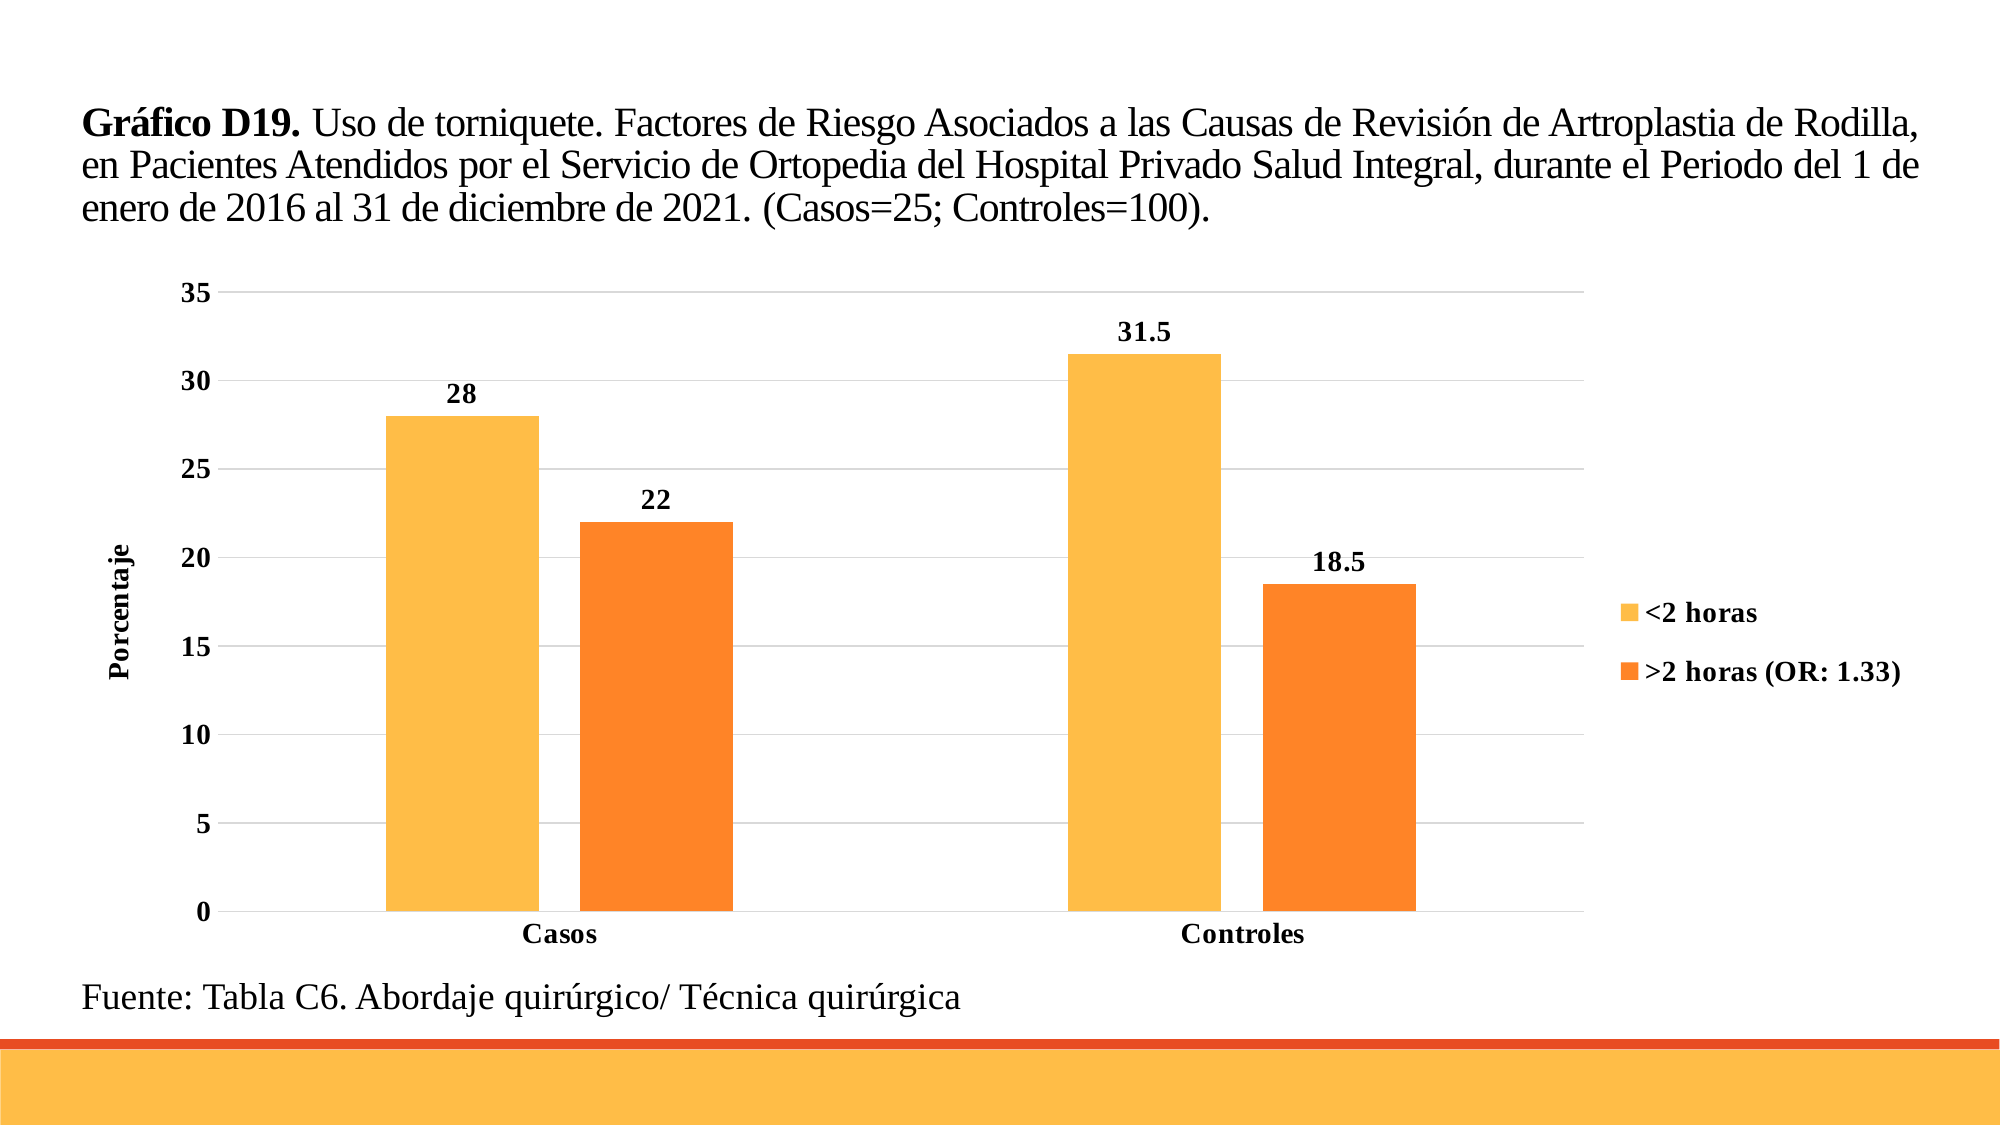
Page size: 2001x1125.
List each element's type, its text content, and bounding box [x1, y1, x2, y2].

title Gráfico D19. Uso de torniquete. Factores de Riesgo Asociados a las Causas de Revisión de Artroplastia de Rodilla, en Pacientes Atendidos por el Servicio de Ortopedia del Hospital Privado Salud Integral, durante el Periodo del 1 de enero de 2016 al 31 de diciembre de 2021. (Casos=25; Controles=100). [66, 47, 1933, 260]
text_box Fuente: Tabla C6. Abordaje quirúrgico/ Técnica quirúrgica [66, 973, 1053, 1024]
chart [65, 260, 1934, 965]
